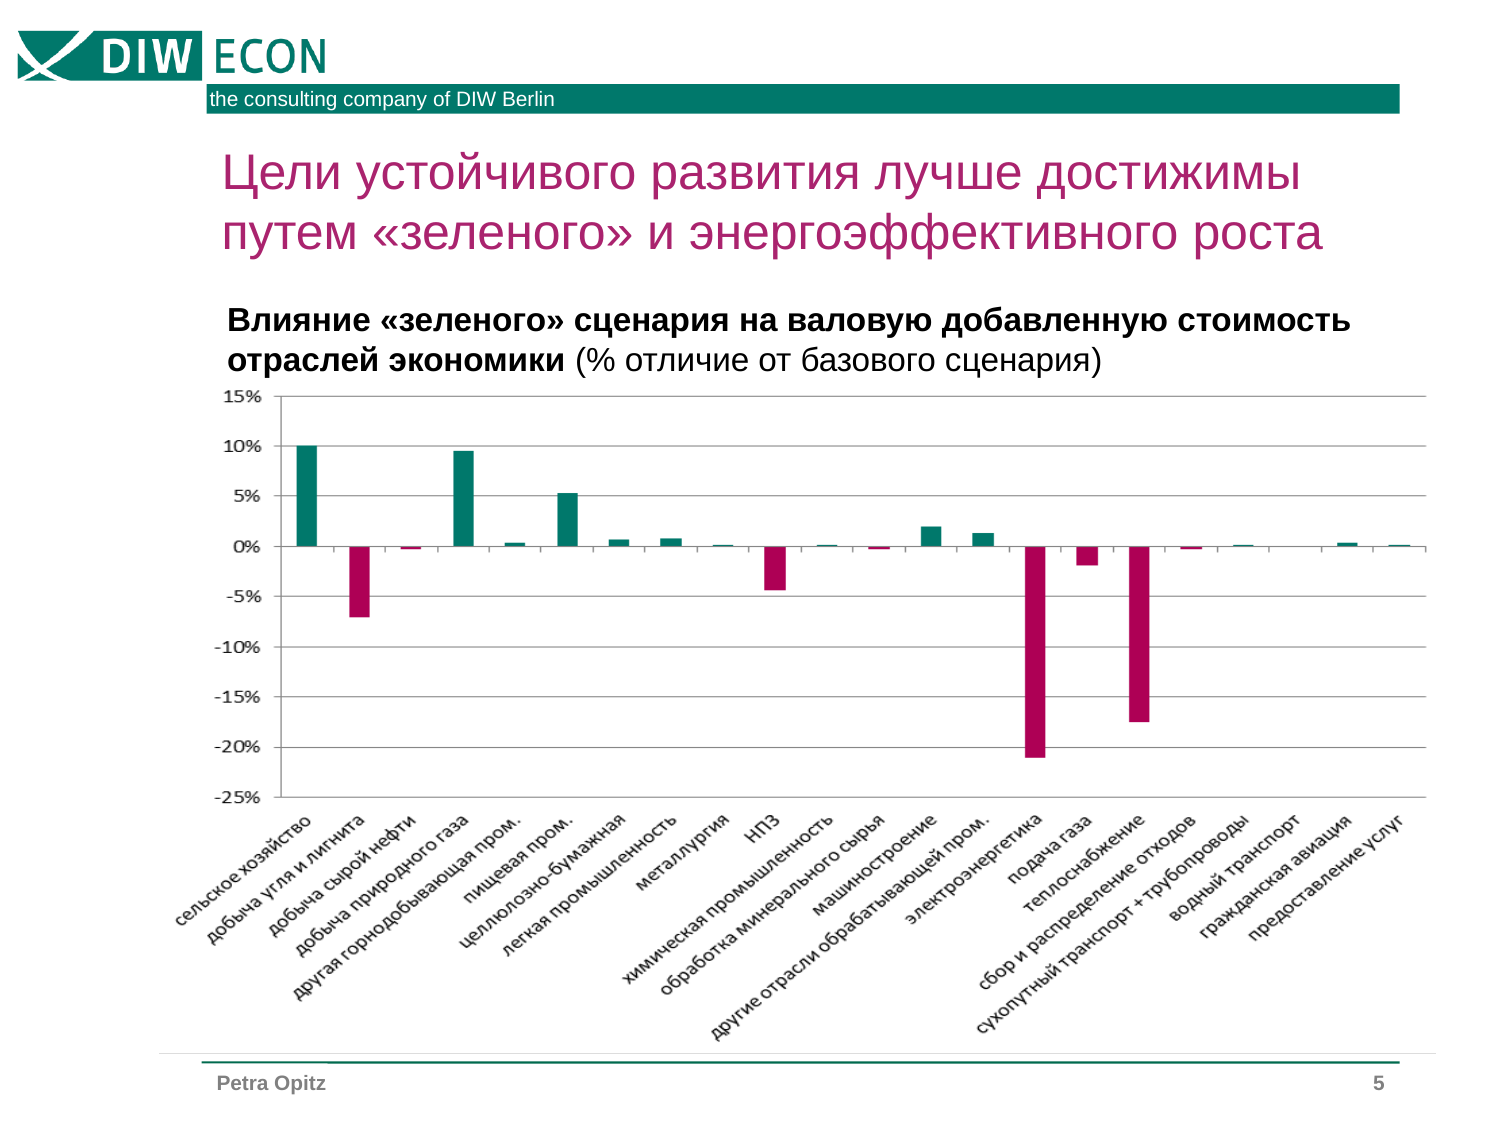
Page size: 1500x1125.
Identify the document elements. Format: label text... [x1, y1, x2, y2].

slide_number 5 [1086, 1064, 1400, 1113]
title Цели устойчивого развития лучше достижимы путем «зеленого» и энергоэффективного роста [206, 137, 1400, 268]
picture [17, 30, 325, 81]
picture [159, 385, 1436, 1056]
list Влияние «зеленого» сценария на валовую добавленную стоимость отраслей экономики (% отличие от базового сценария) [212, 290, 1400, 383]
